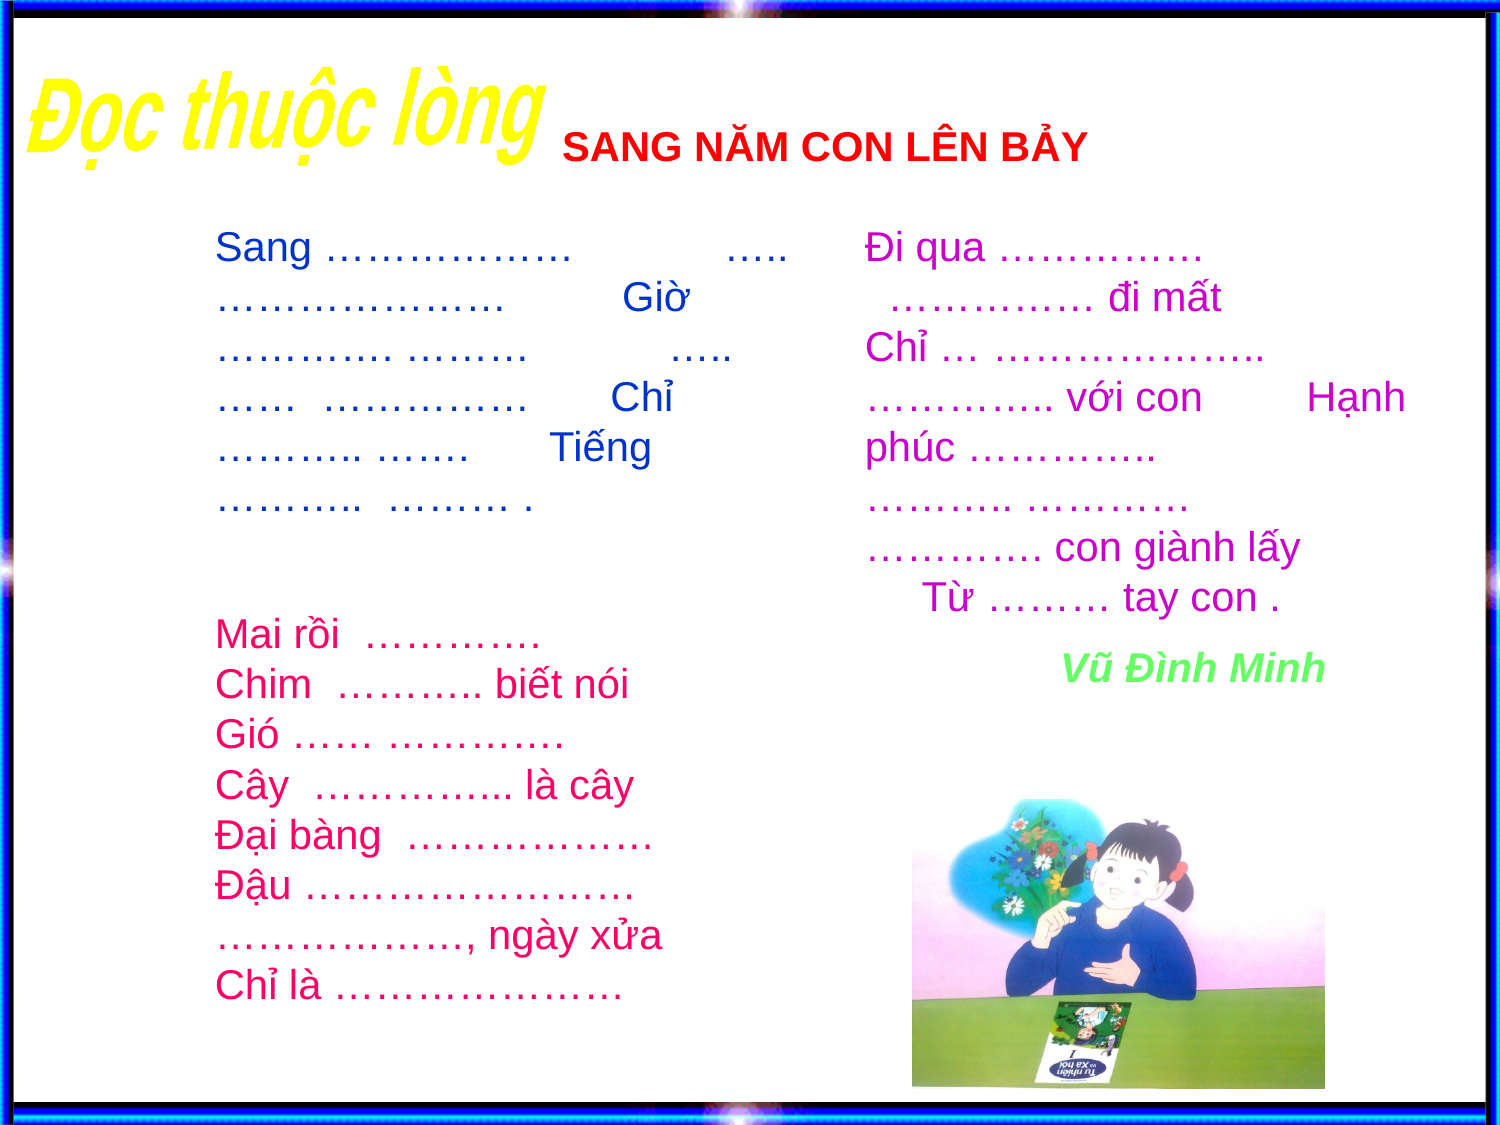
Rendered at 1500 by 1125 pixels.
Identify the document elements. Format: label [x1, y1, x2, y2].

text_box [0, 0, 1500, 1125]
